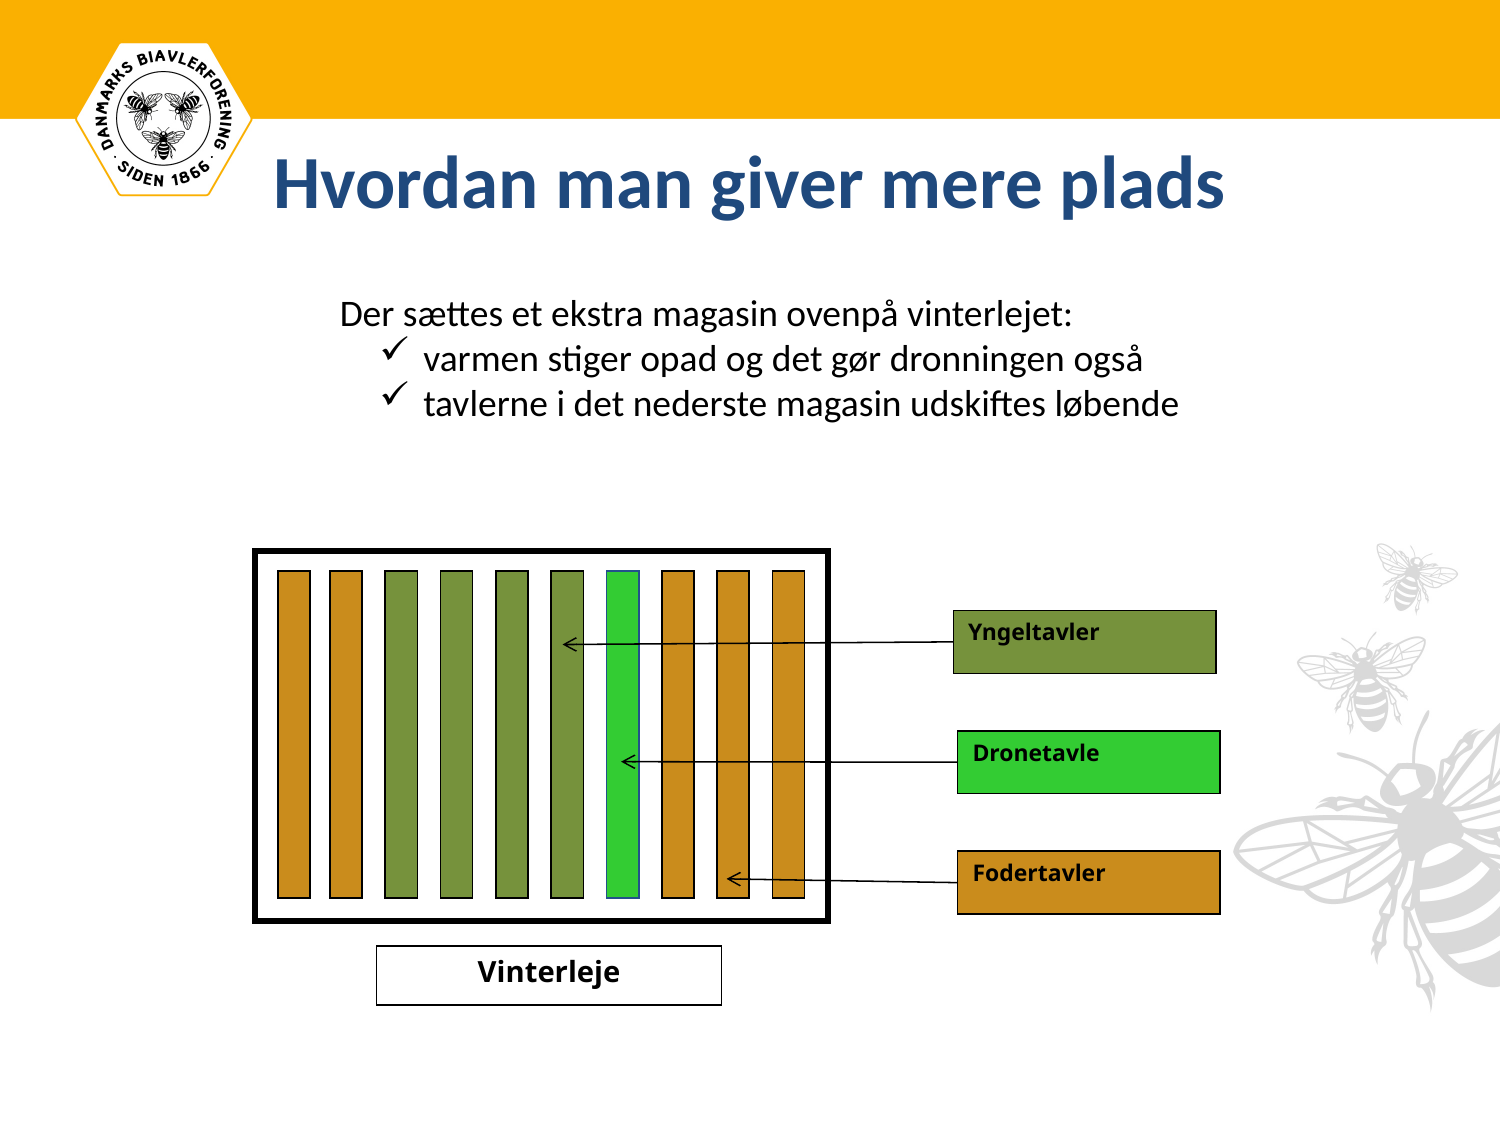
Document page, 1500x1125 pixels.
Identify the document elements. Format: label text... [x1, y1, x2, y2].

text_box [0, 0, 1500, 75]
text_box Hvordan man giver mere plads [163, 125, 1336, 234]
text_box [58, 351, 1466, 1125]
text_box Der sættes et ekstra magasin ovenpå vinterlejet: varmen stiger opad og det gør dronningen også tavlerne i det nederste magasin udskiftes løbende [325, 281, 1196, 349]
picture [0, 75, 1500, 1063]
